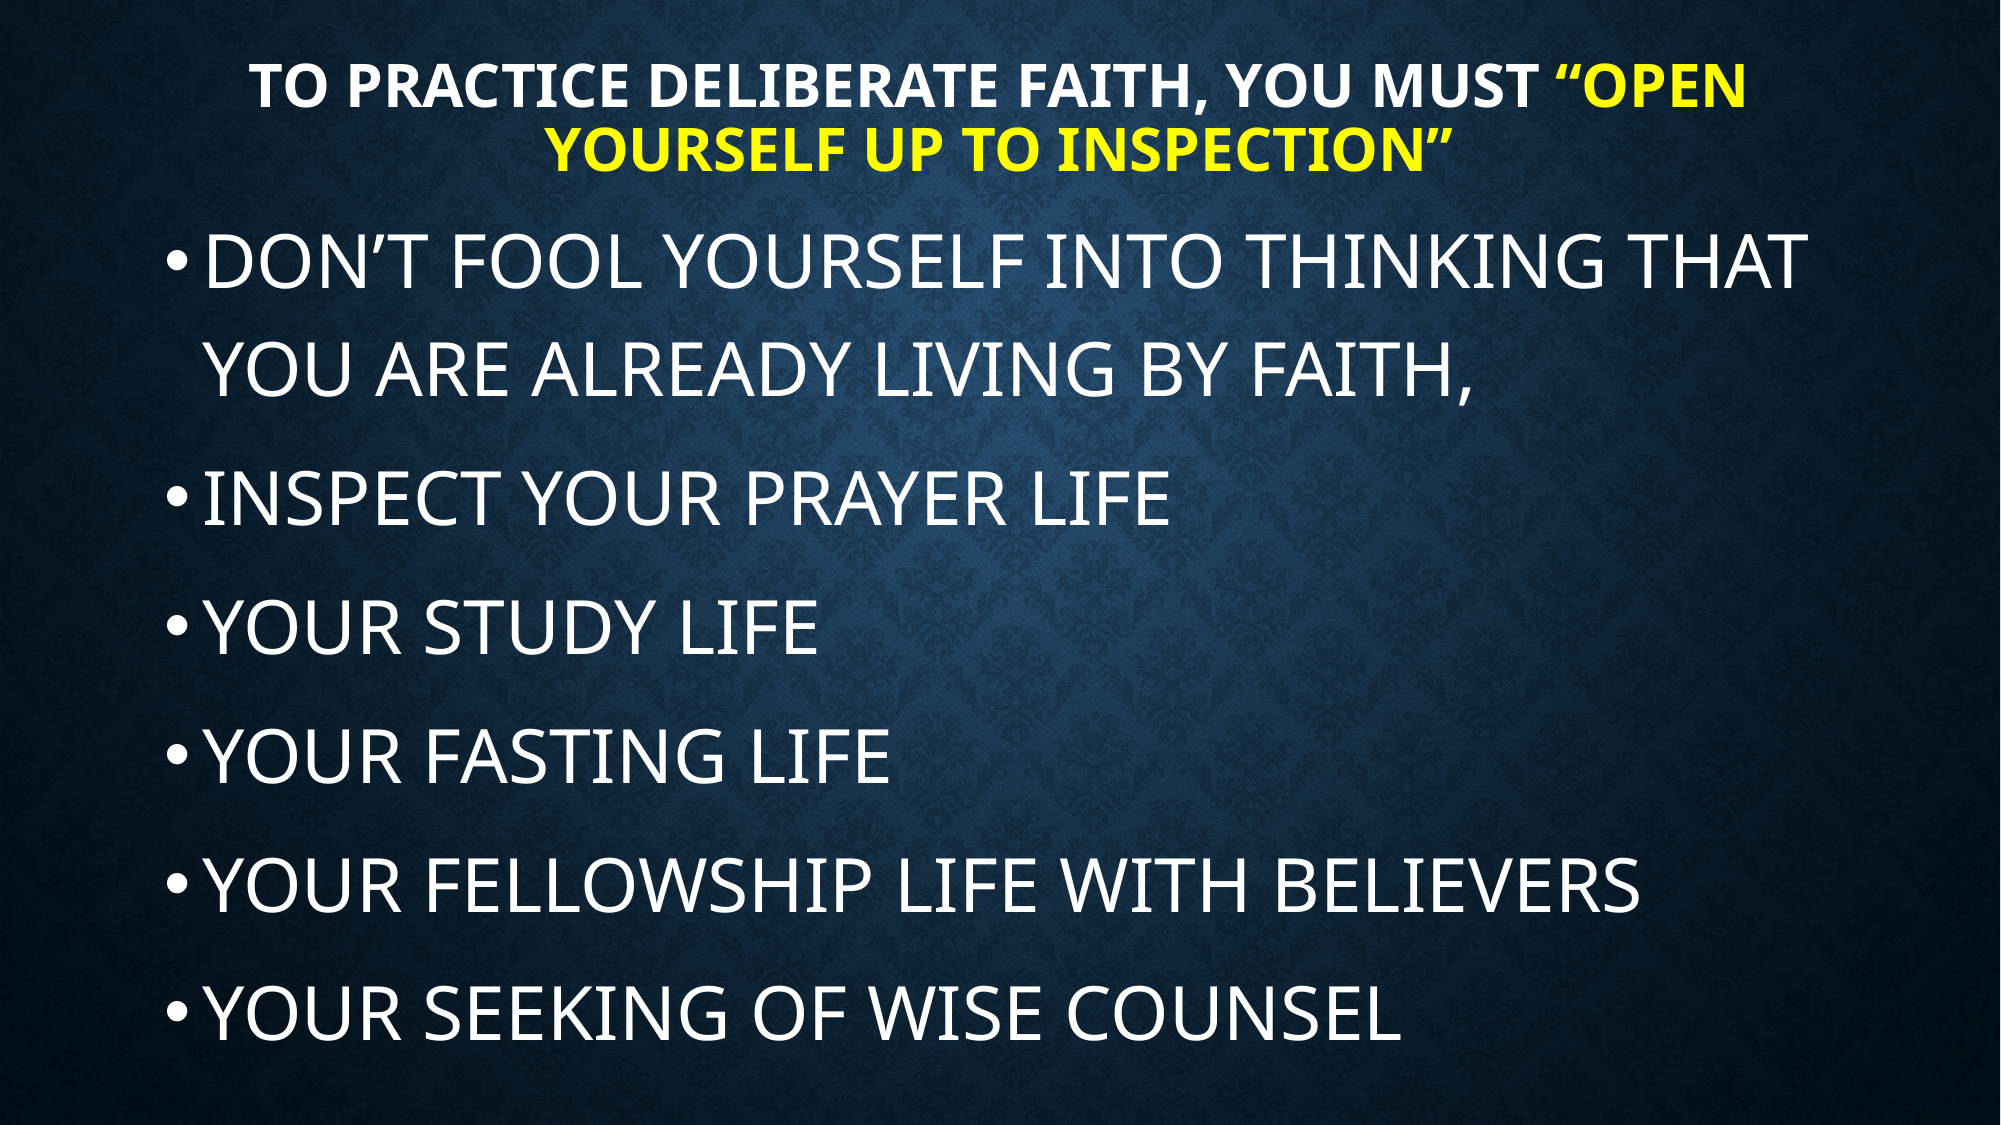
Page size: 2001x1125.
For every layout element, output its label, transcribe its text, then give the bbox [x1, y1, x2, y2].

list DON’T FOOL YOURSELF INTO THINKING THAT YOU ARE ALREADY LIVING BY FAITH, INSPECT YOUR PRAYER LIFE YOUR STUDY LIFE YOUR FASTING LIFE YOUR FELLOWSHIP LIFE WITH BELIEVERS YOUR SEEKING OF WISE COUNSEL [149, 188, 1849, 1067]
title To Practice Deliberate Faith, you Must “OPEN YOURSELF UP TO INSPECTION” [149, 47, 1849, 188]
